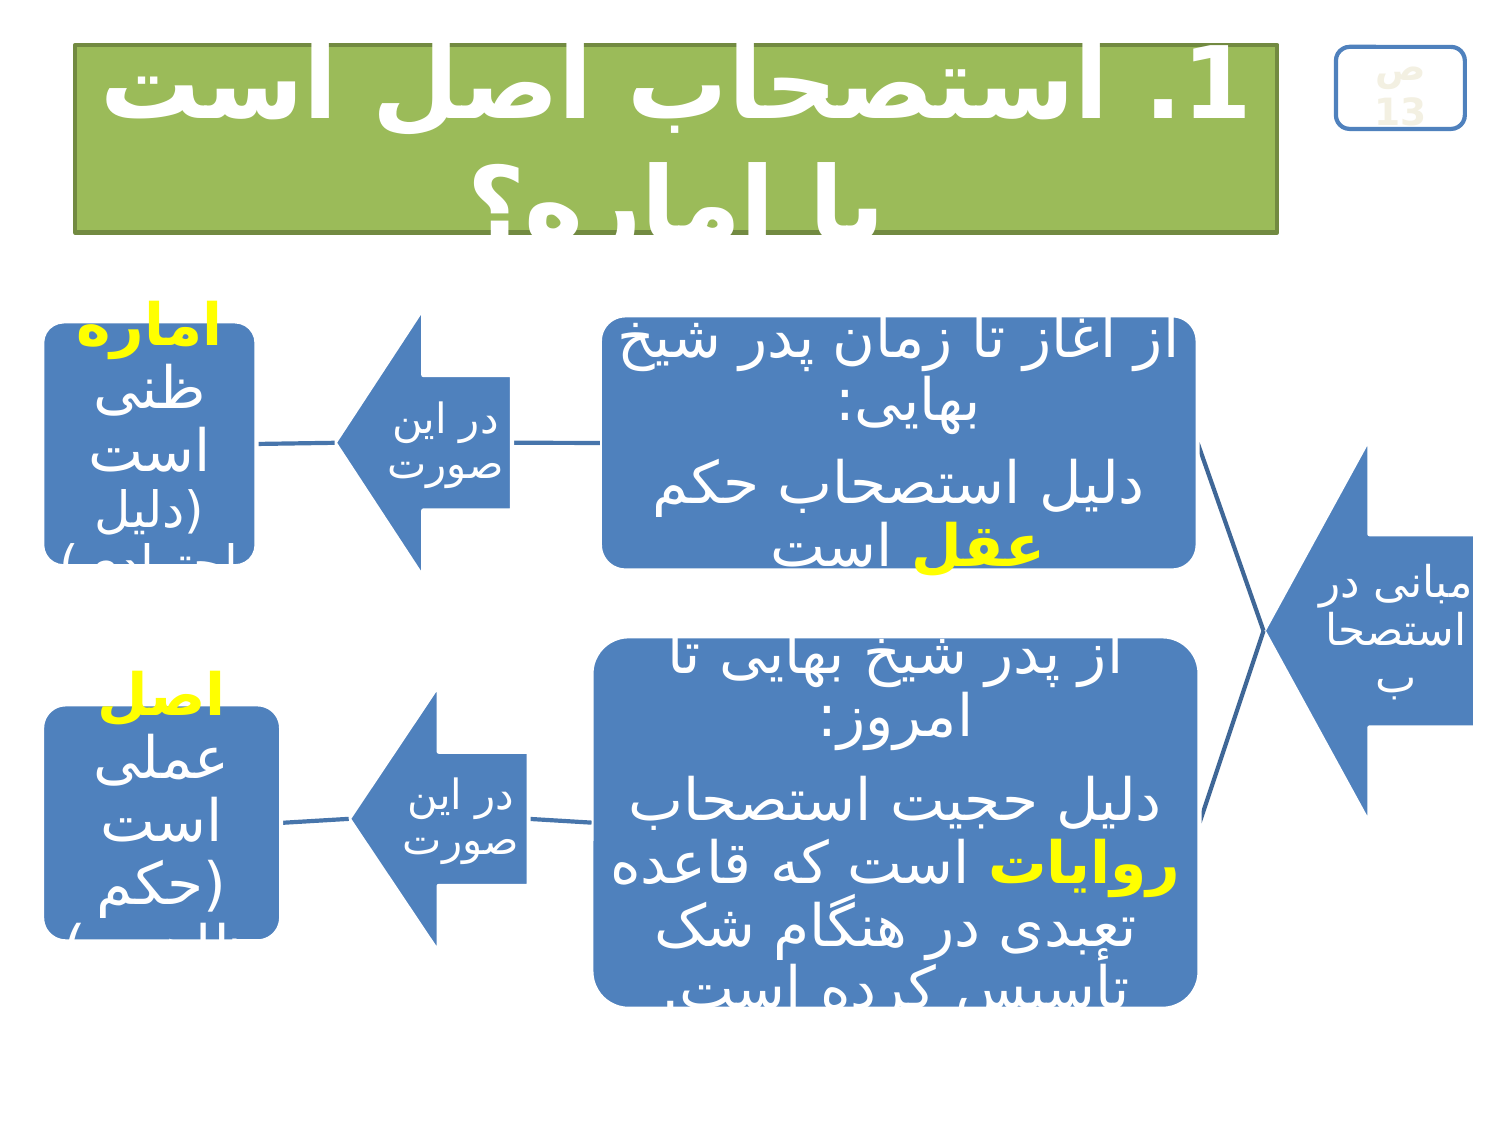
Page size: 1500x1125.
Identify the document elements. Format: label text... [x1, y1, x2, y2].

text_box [19, 257, 1477, 1091]
text_box ص 13 [1333, 44, 1467, 132]
title 1. استصحاب اصل است يا اماره؟ [73, 43, 1279, 235]
